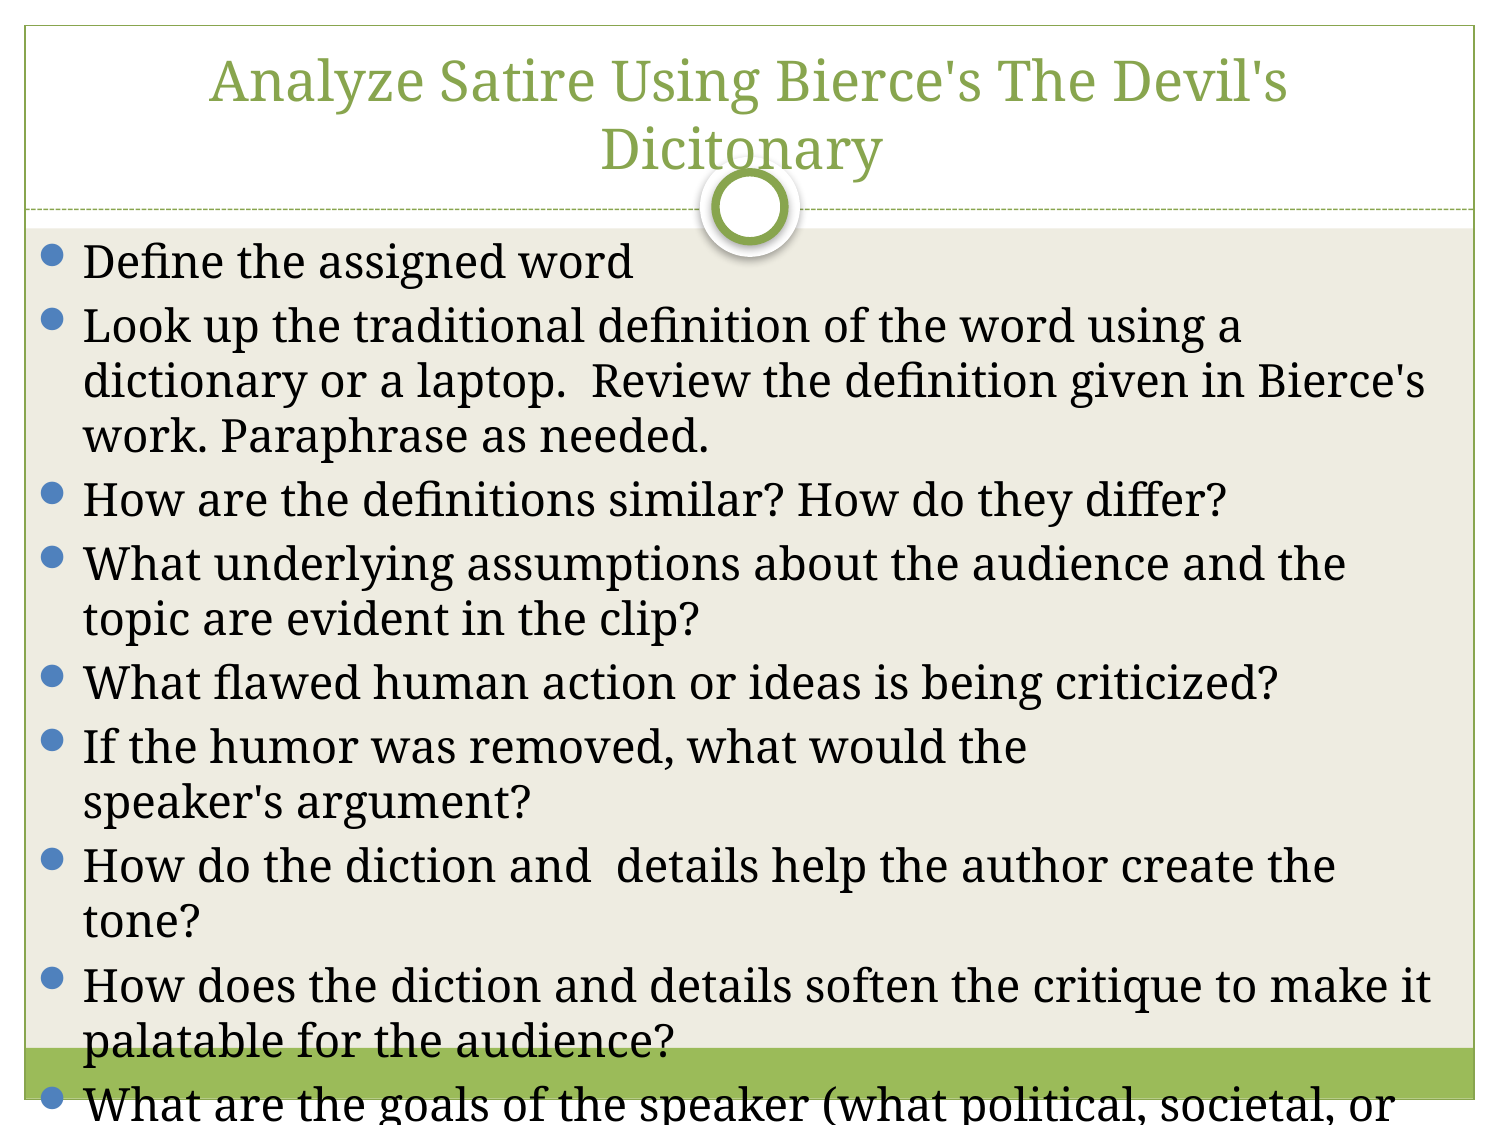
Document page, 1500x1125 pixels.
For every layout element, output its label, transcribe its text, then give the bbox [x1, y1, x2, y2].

list Define the assigned word Look up the traditional definition of the word using a dictionary or a laptop. Review the definition given in Bierce's work. Paraphrase as needed. How are the definitions similar? How do they differ? What underlying assumptions about the audience and the topic are evident in the clip? What flawed human action or ideas is being criticized? If the humor was removed, what would the speaker's argument? How do the diction and details help the author create the tone? How does the diction and details soften the critique to make it palatable for the audience? What are the goals of the speaker (what political, societal, or individual changes doe he hope to see)? [22, 224, 1475, 1054]
title Analyze Satire Using Bierce's The Devil's Dicitonary [49, 37, 1450, 188]
